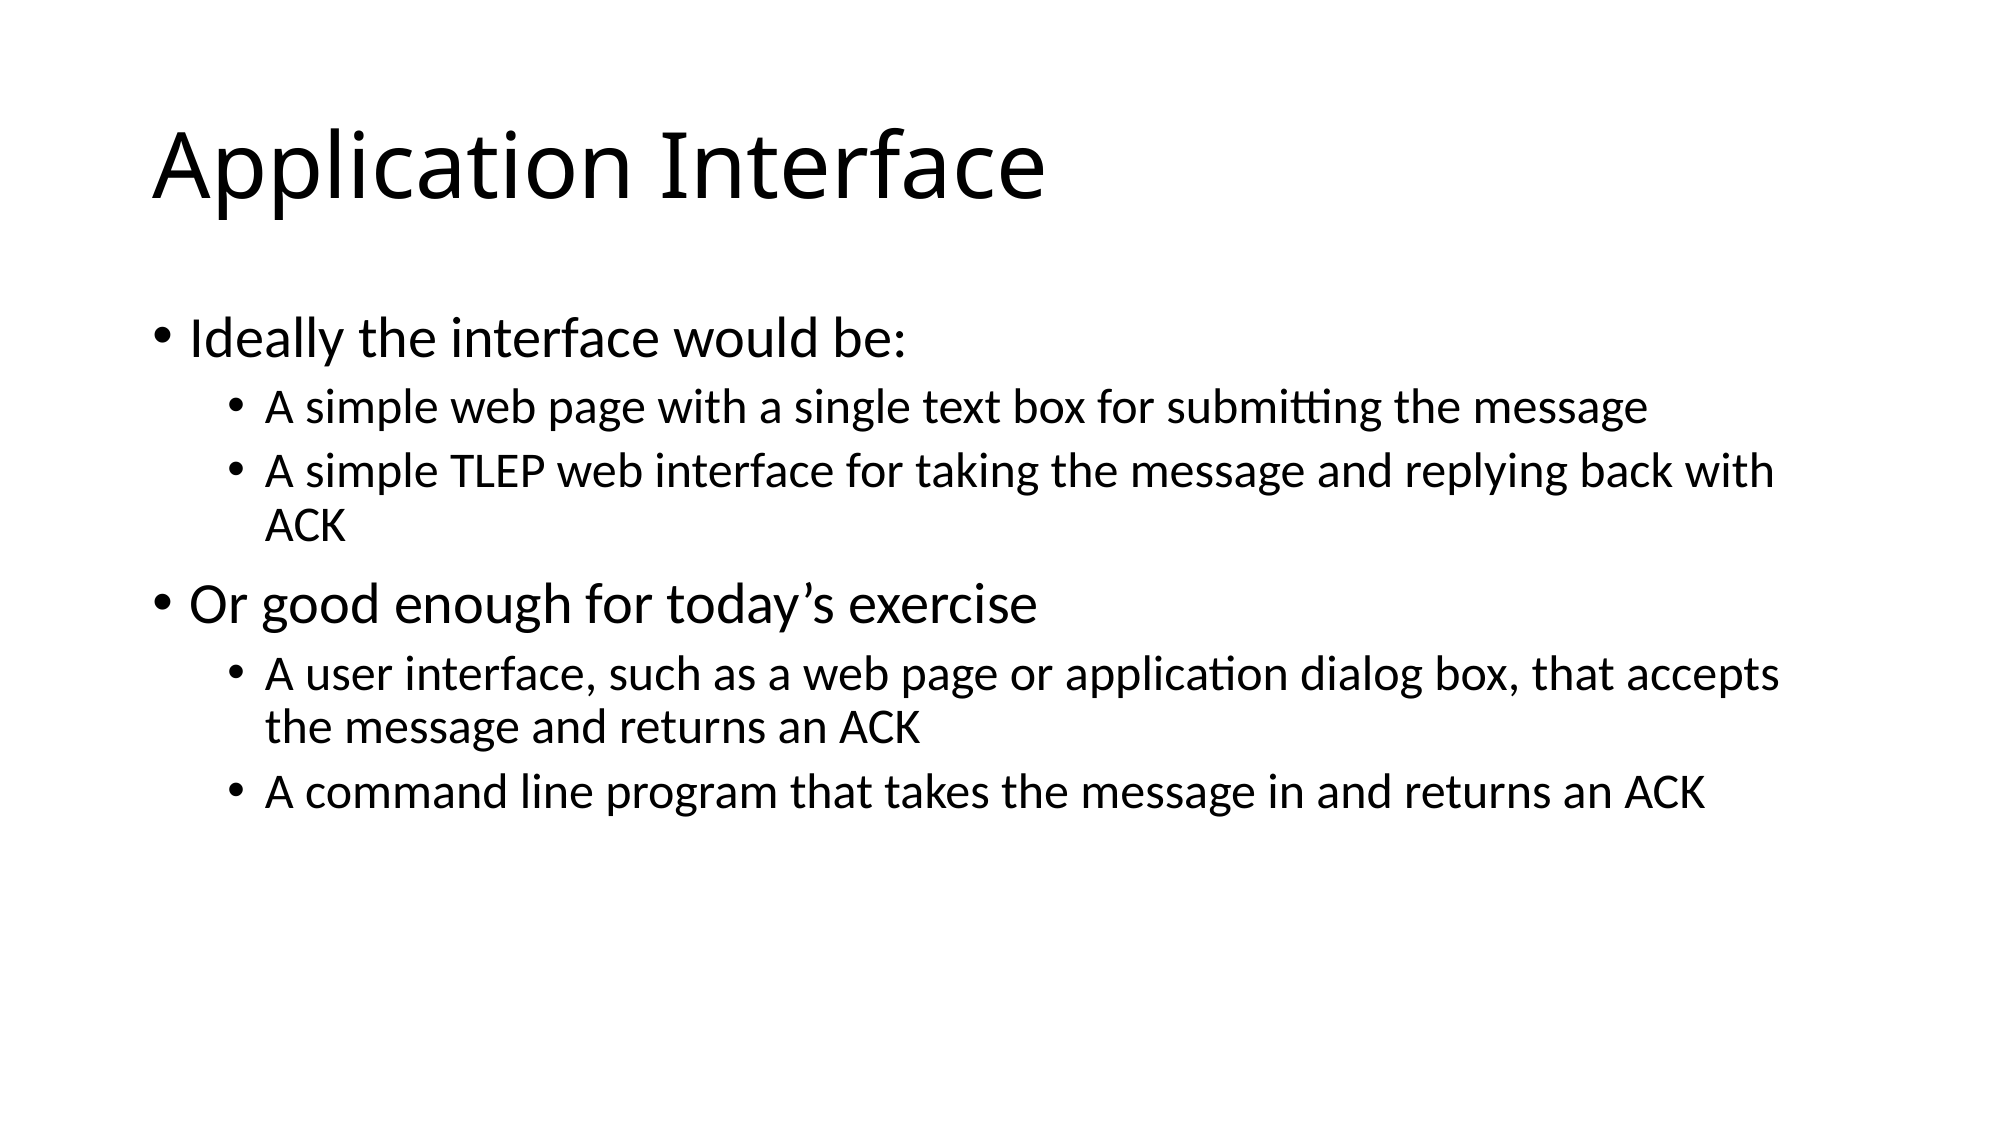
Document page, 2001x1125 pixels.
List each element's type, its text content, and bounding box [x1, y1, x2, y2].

list Ideally the interface would be: A simple web page with a single text box for submitting the message A simple TLEP web interface for taking the message and replying back with ACK Or good enough for today’s exercise A user interface, such as a web page or application dialog box, that accepts the message and returns an ACK A command line program that takes the message in and returns an ACK [137, 299, 1863, 1014]
title Application Interface [137, 59, 1863, 278]
